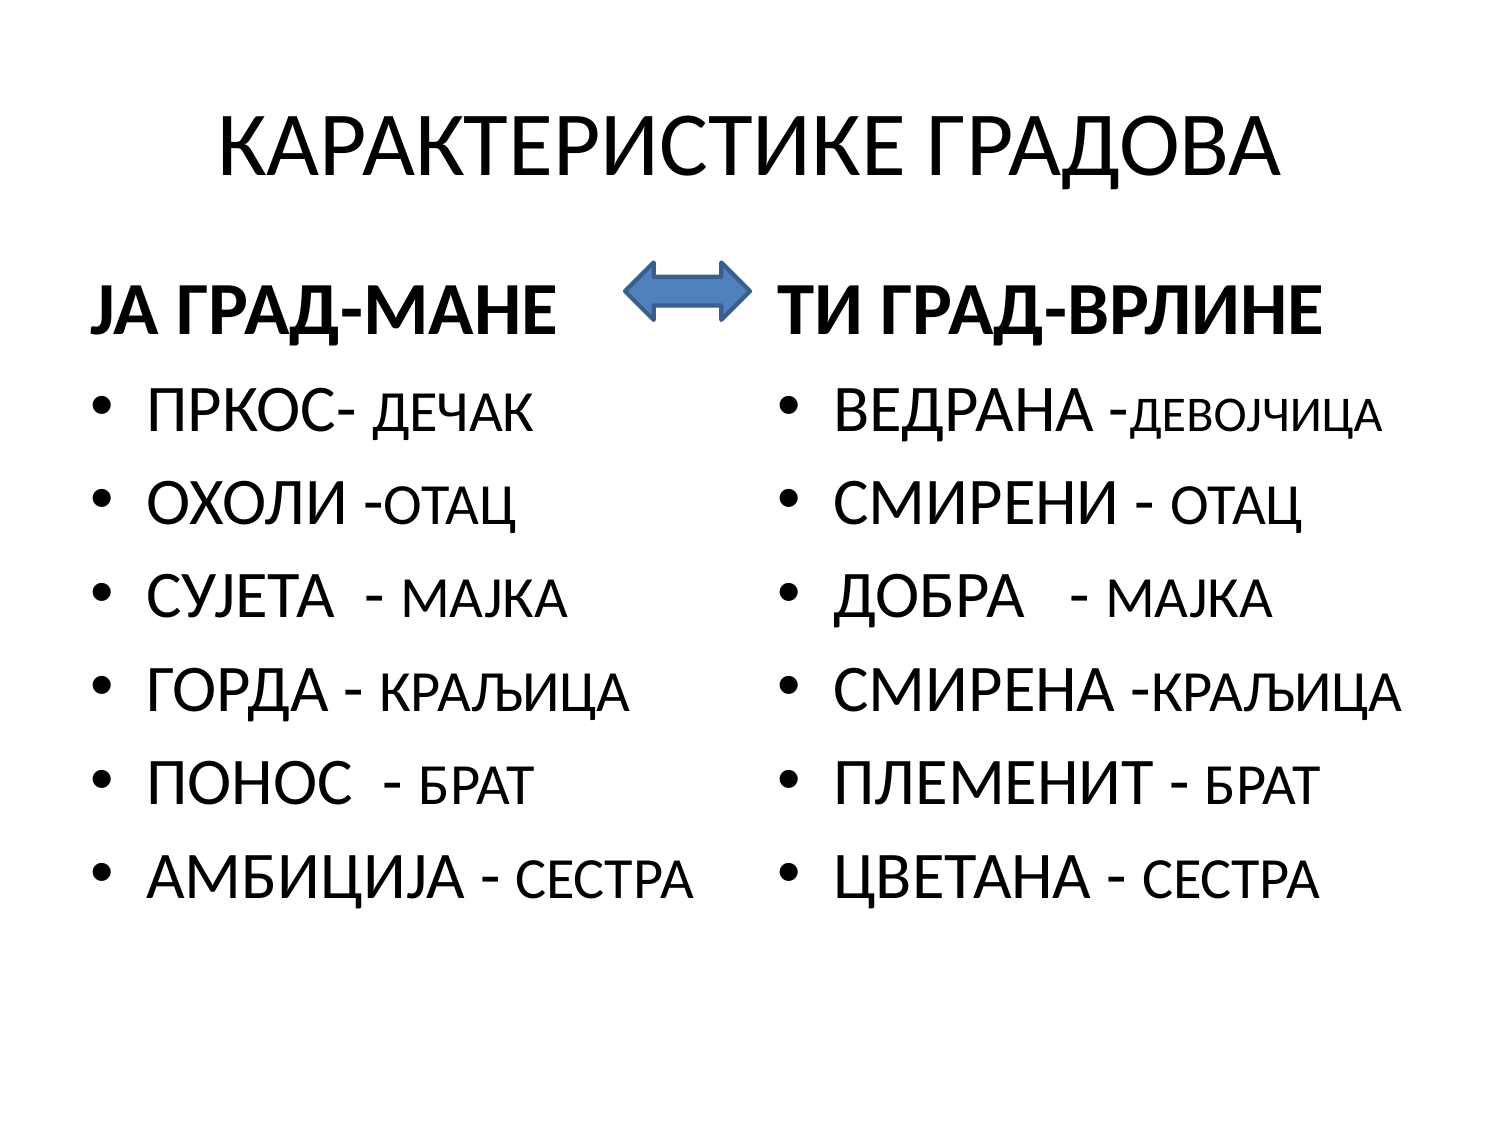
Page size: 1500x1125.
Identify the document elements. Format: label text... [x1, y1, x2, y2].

list ВЕДРАНА -ДЕВОЈЧИЦА СМИРЕНИ - ОТАЦ ДОБРА - МАЈКА СМИРЕНА -КРАЉИЦА ПЛЕМЕНИТ - БРАТ ЦВЕТАНА - СЕСТРА [761, 356, 1425, 1005]
list ПРКОС- ДЕЧАК ОХОЛИ -ОТАЦ СУЈЕТА - МАЈКА ГОРДА - КРАЉИЦА ПОНОС - БРАТ АМБИЦИЈА - СЕСТРА [75, 356, 738, 1005]
list ЈА ГРАД-МАНЕ [75, 251, 738, 356]
list ТИ ГРАД-ВРЛИНЕ [761, 251, 1425, 356]
text_box [622, 260, 753, 322]
title КАРАКТЕРИСТИКЕ ГРАДОВА [75, 45, 1425, 233]
